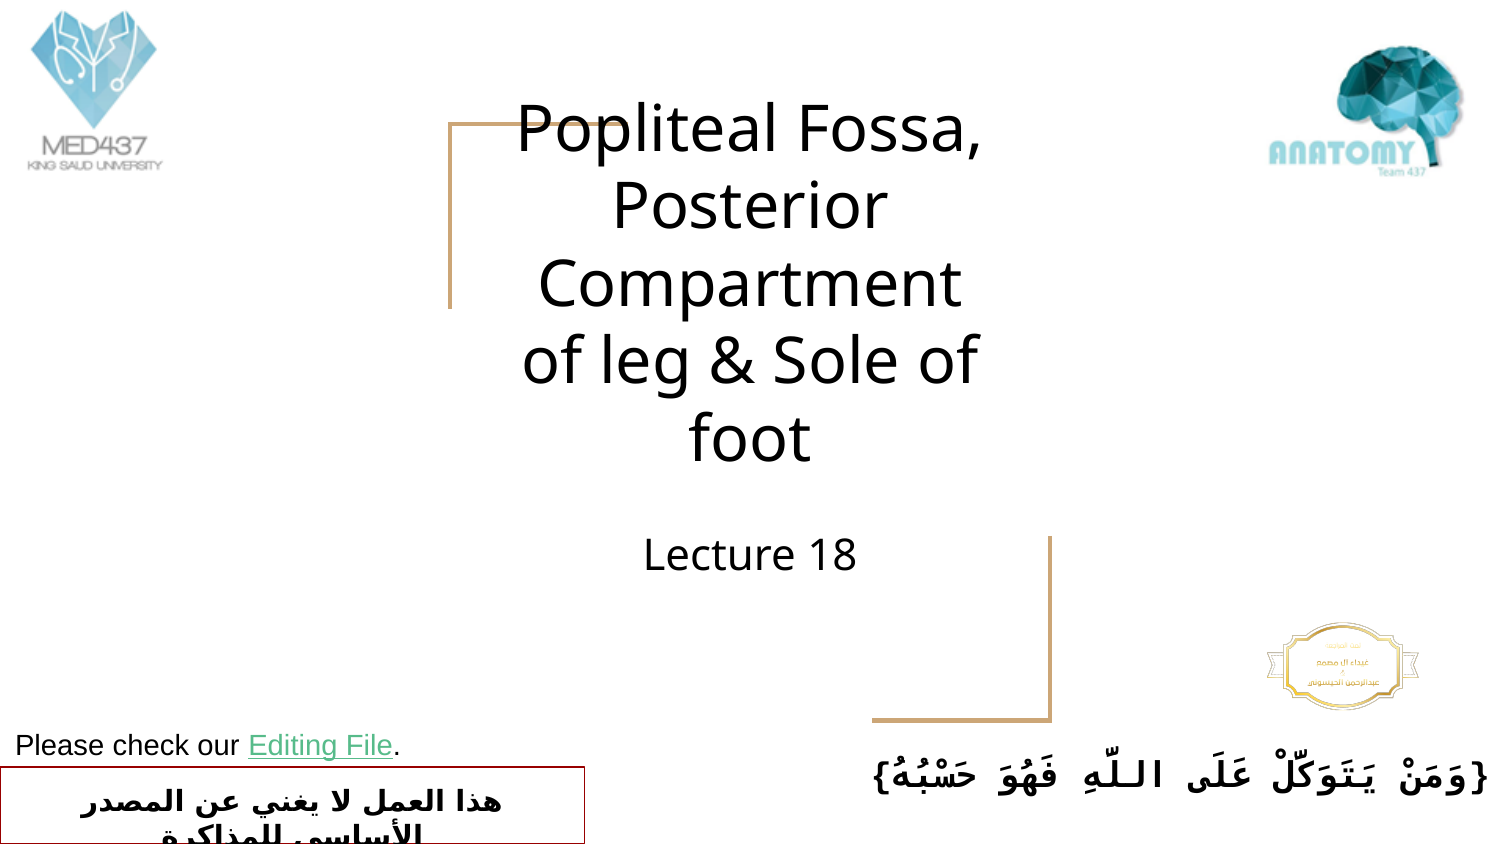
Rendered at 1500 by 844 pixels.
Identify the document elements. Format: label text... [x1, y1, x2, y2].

title Popliteal Fossa, Posterior Compartment of leg & Sole of foot [499, 236, 1001, 490]
text_box هذا العمل لا يغني عن المصدر الأساسي للمذاكرة [0, 767, 585, 844]
text_box {وَمَنْ يَتَوَكَّلْ عَلَى اللَّهِ فَهُوَ حَسْبُهُ} [855, 737, 1500, 832]
subtitle Lecture 18 [499, 511, 1001, 627]
picture [0, 0, 193, 182]
picture [1241, 0, 1500, 238]
text_box Please check our Editing File. [0, 711, 1075, 806]
picture [1202, 522, 1486, 806]
